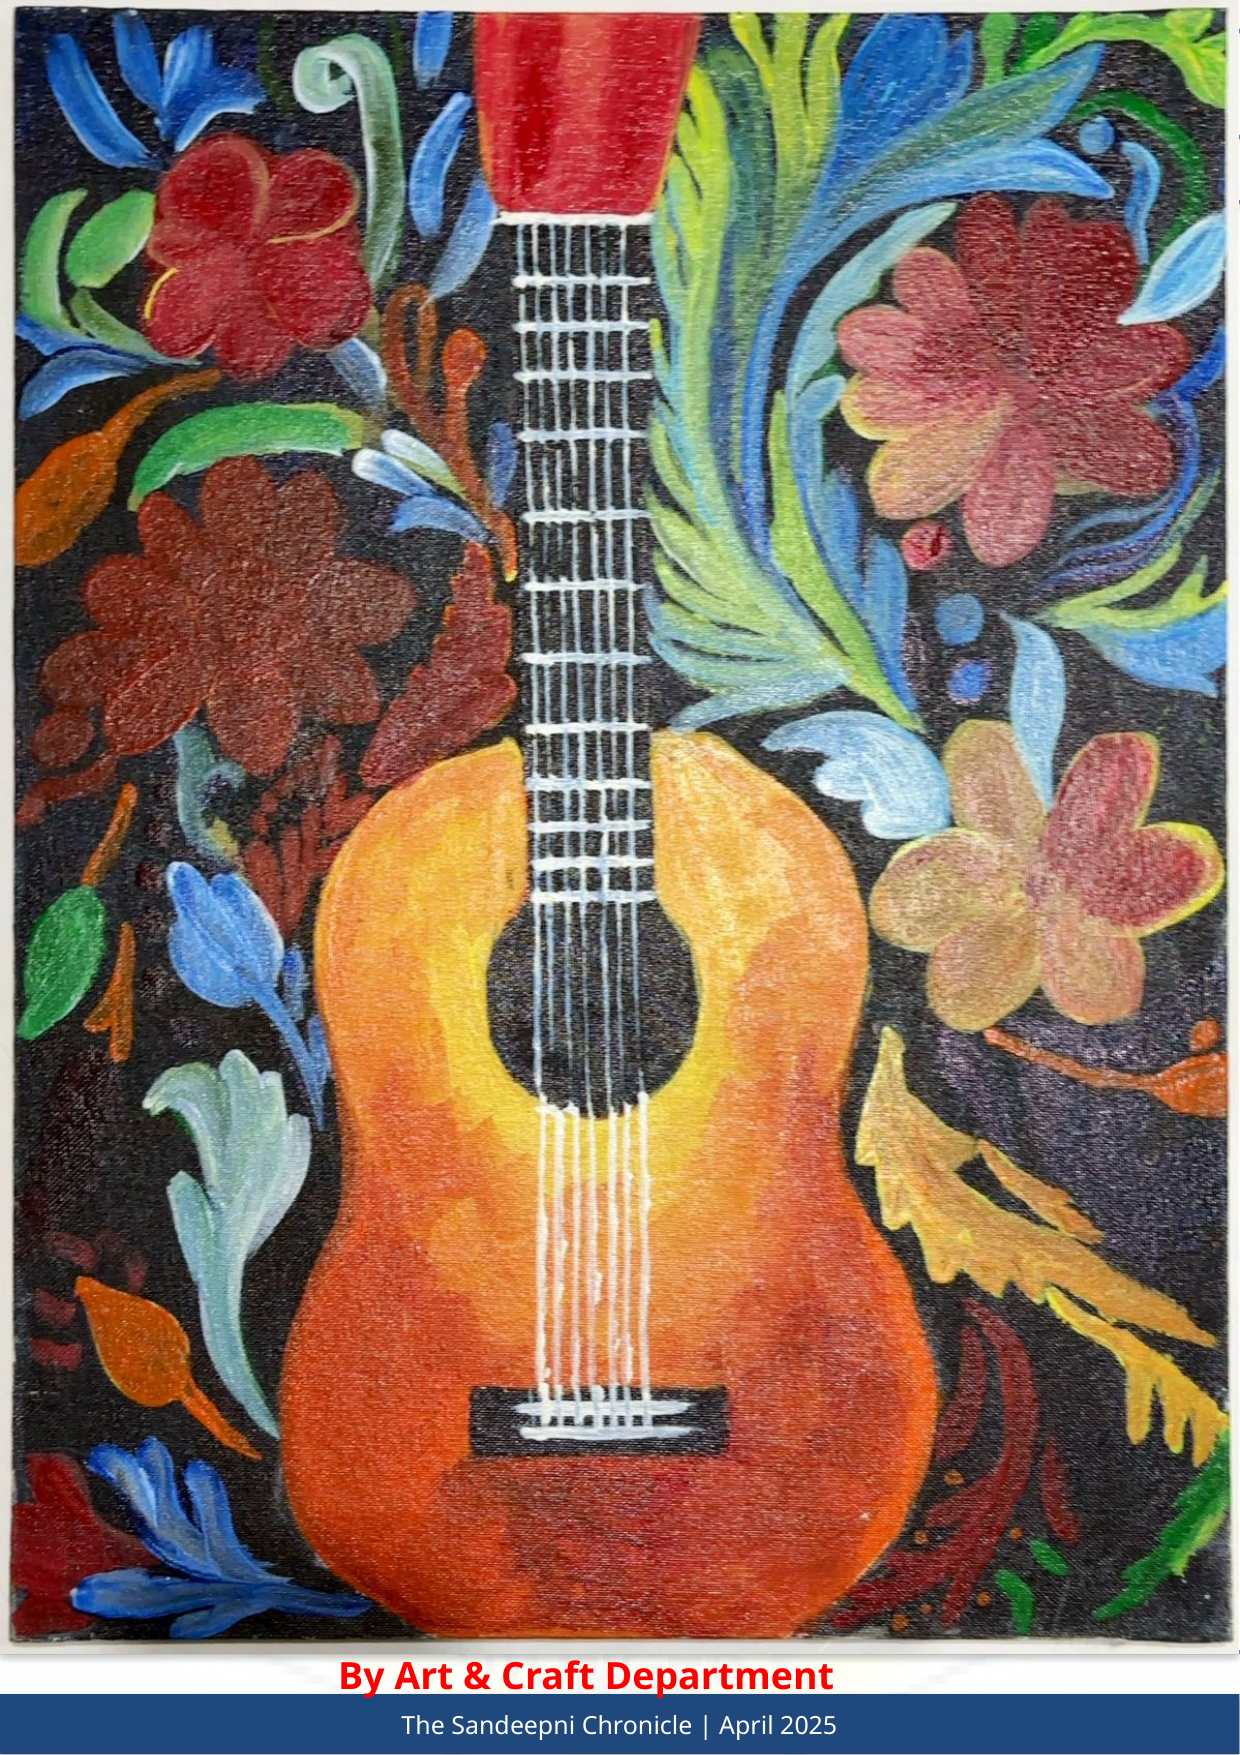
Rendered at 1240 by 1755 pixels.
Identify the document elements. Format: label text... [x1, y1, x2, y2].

text_box By Art & Craft Department [323, 1665, 917, 1705]
picture [0, 0, 1240, 1654]
text_box The Sandeepni Chronicle | April 2025 [0, 1693, 1240, 1755]
